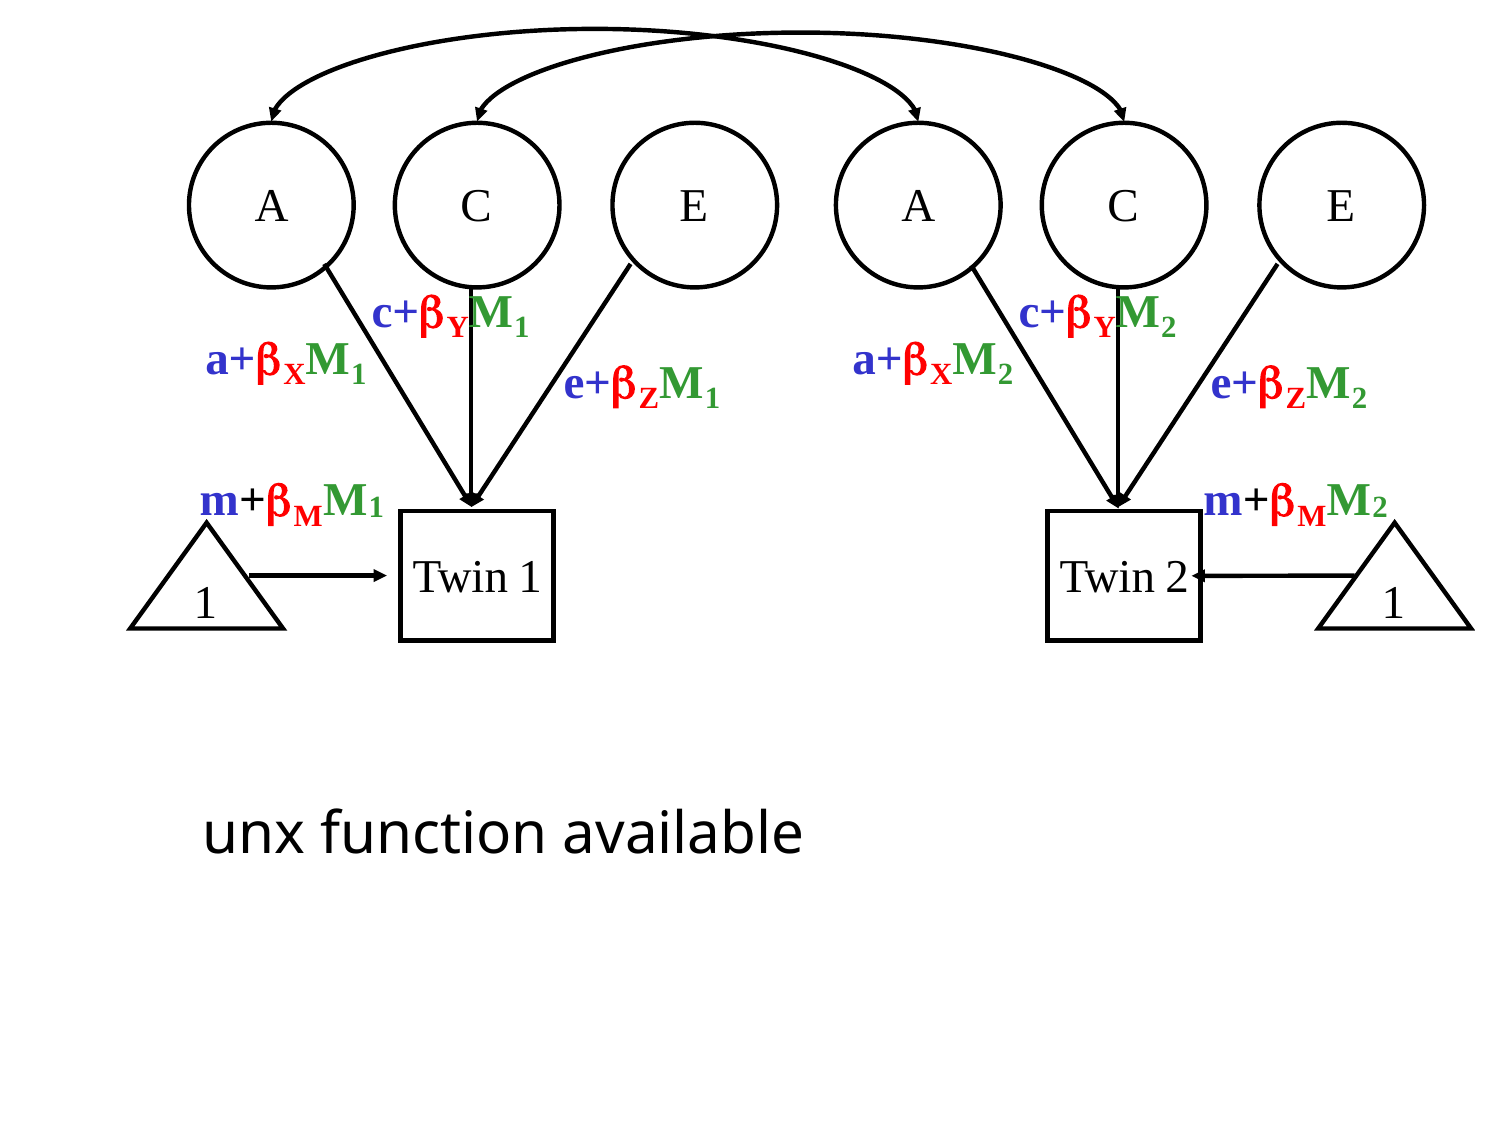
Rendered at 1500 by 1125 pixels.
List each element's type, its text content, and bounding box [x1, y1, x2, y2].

picture [124, 24, 1476, 643]
text_box unx function available [187, 787, 1500, 1013]
